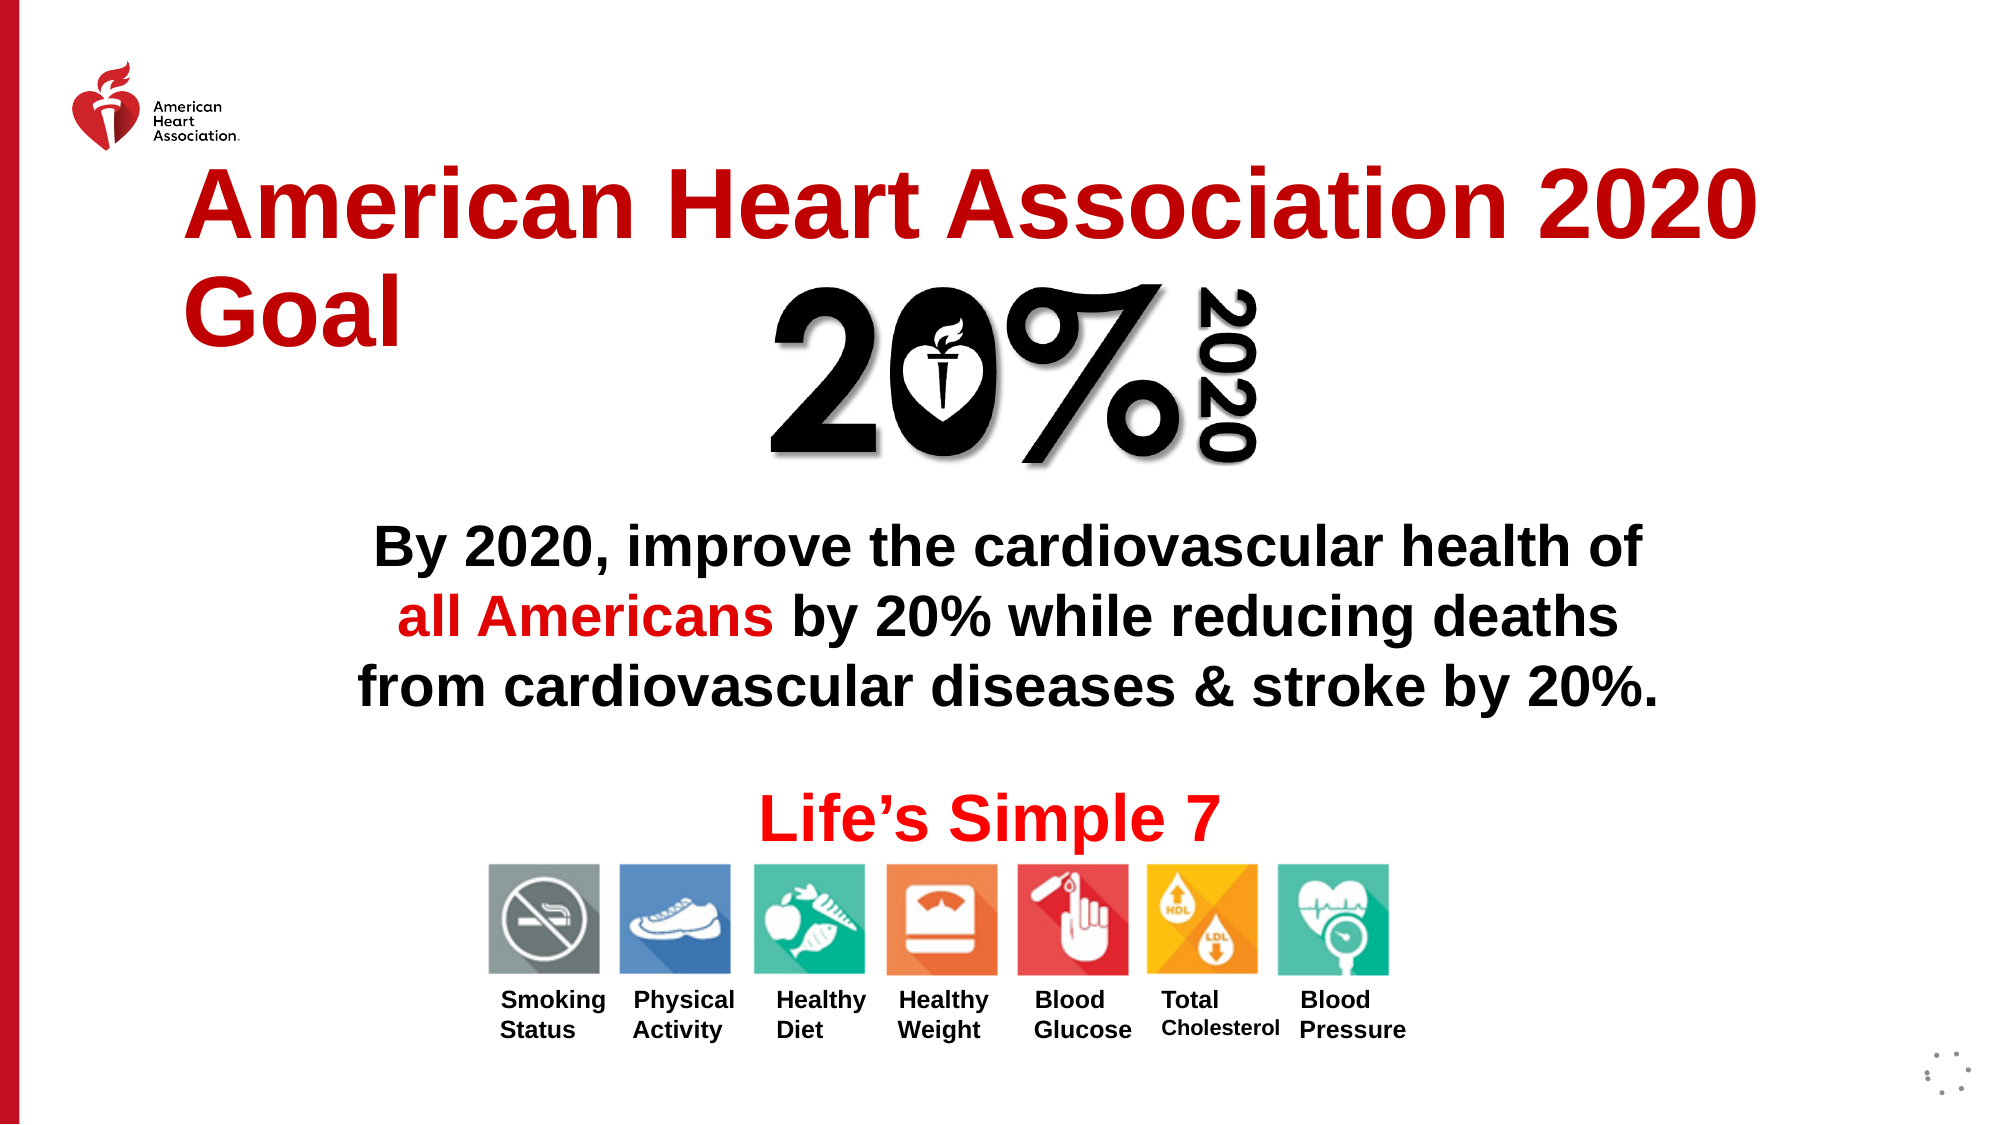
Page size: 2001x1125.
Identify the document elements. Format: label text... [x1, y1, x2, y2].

text_box Life’s Simple 7 [316, 721, 1666, 909]
picture [637, 162, 1321, 779]
title American Heart Association 2020 Goal [167, 145, 1917, 333]
picture [469, 845, 1411, 975]
text_box By 2020, improve the cardiovascular health of all Americans by 20% while reducing deaths from cardiovascular diseases & stroke by 20%. [1324, 500, 1700, 978]
text_box By 2020, improve the cardiovascular health of all Americans by 20% while reducing deaths from cardiovascular diseases & stroke by 20%. [300, 500, 632, 978]
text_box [446, 975, 1434, 1053]
picture [72, 60, 240, 151]
